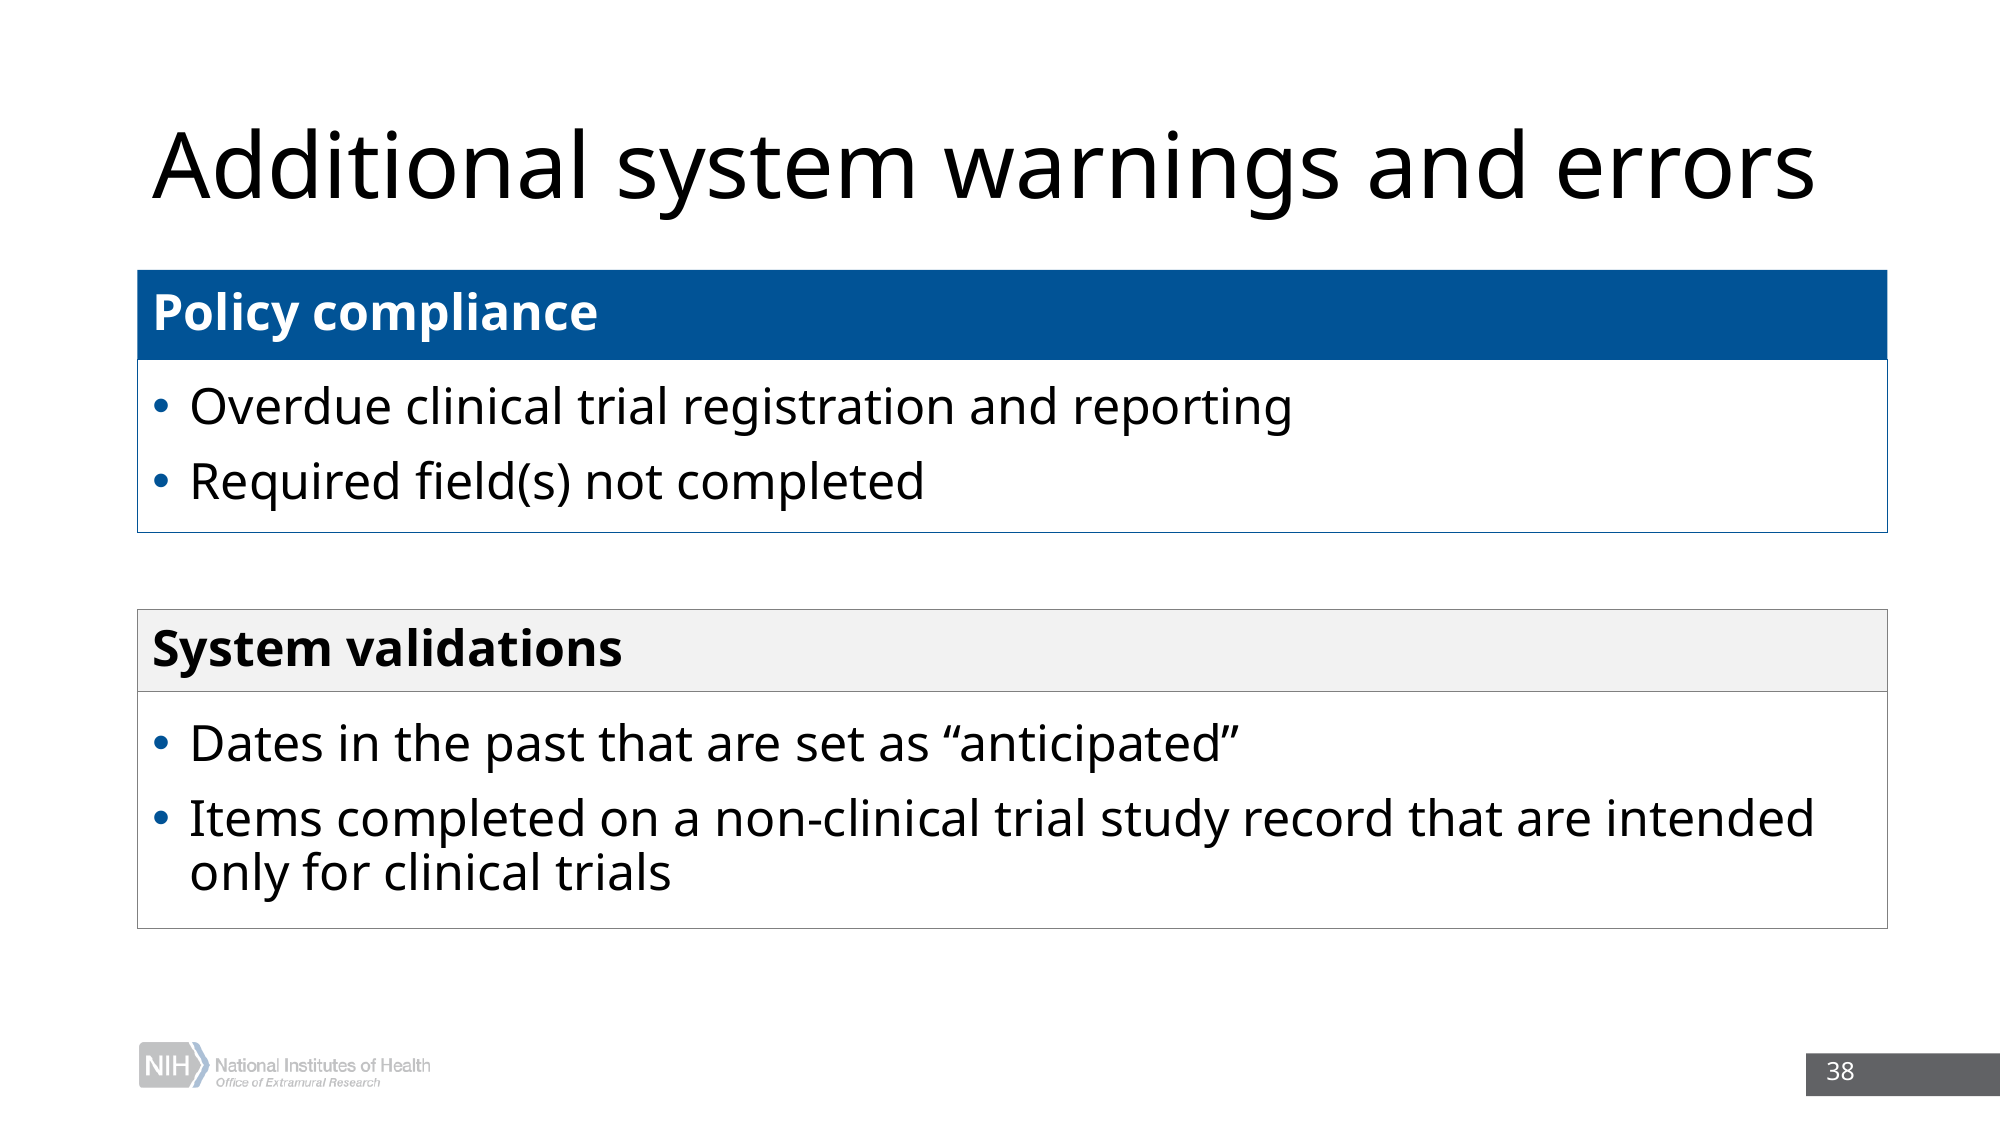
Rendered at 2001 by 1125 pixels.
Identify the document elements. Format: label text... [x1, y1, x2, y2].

picture [139, 1042, 430, 1088]
text_box Dates in the past that are set as “anticipated” Items completed on a non-clinical trial study record that are intended only for clinical trials [137, 691, 1888, 929]
text_box Policy compliance [137, 269, 1888, 359]
title Additional system warnings and errors [137, 59, 1863, 269]
text_box Overdue clinical trial registration and reporting Required field(s) not completed [137, 359, 1888, 533]
slide_number 38 [1419, 1042, 1870, 1103]
list System validations [137, 609, 1888, 691]
